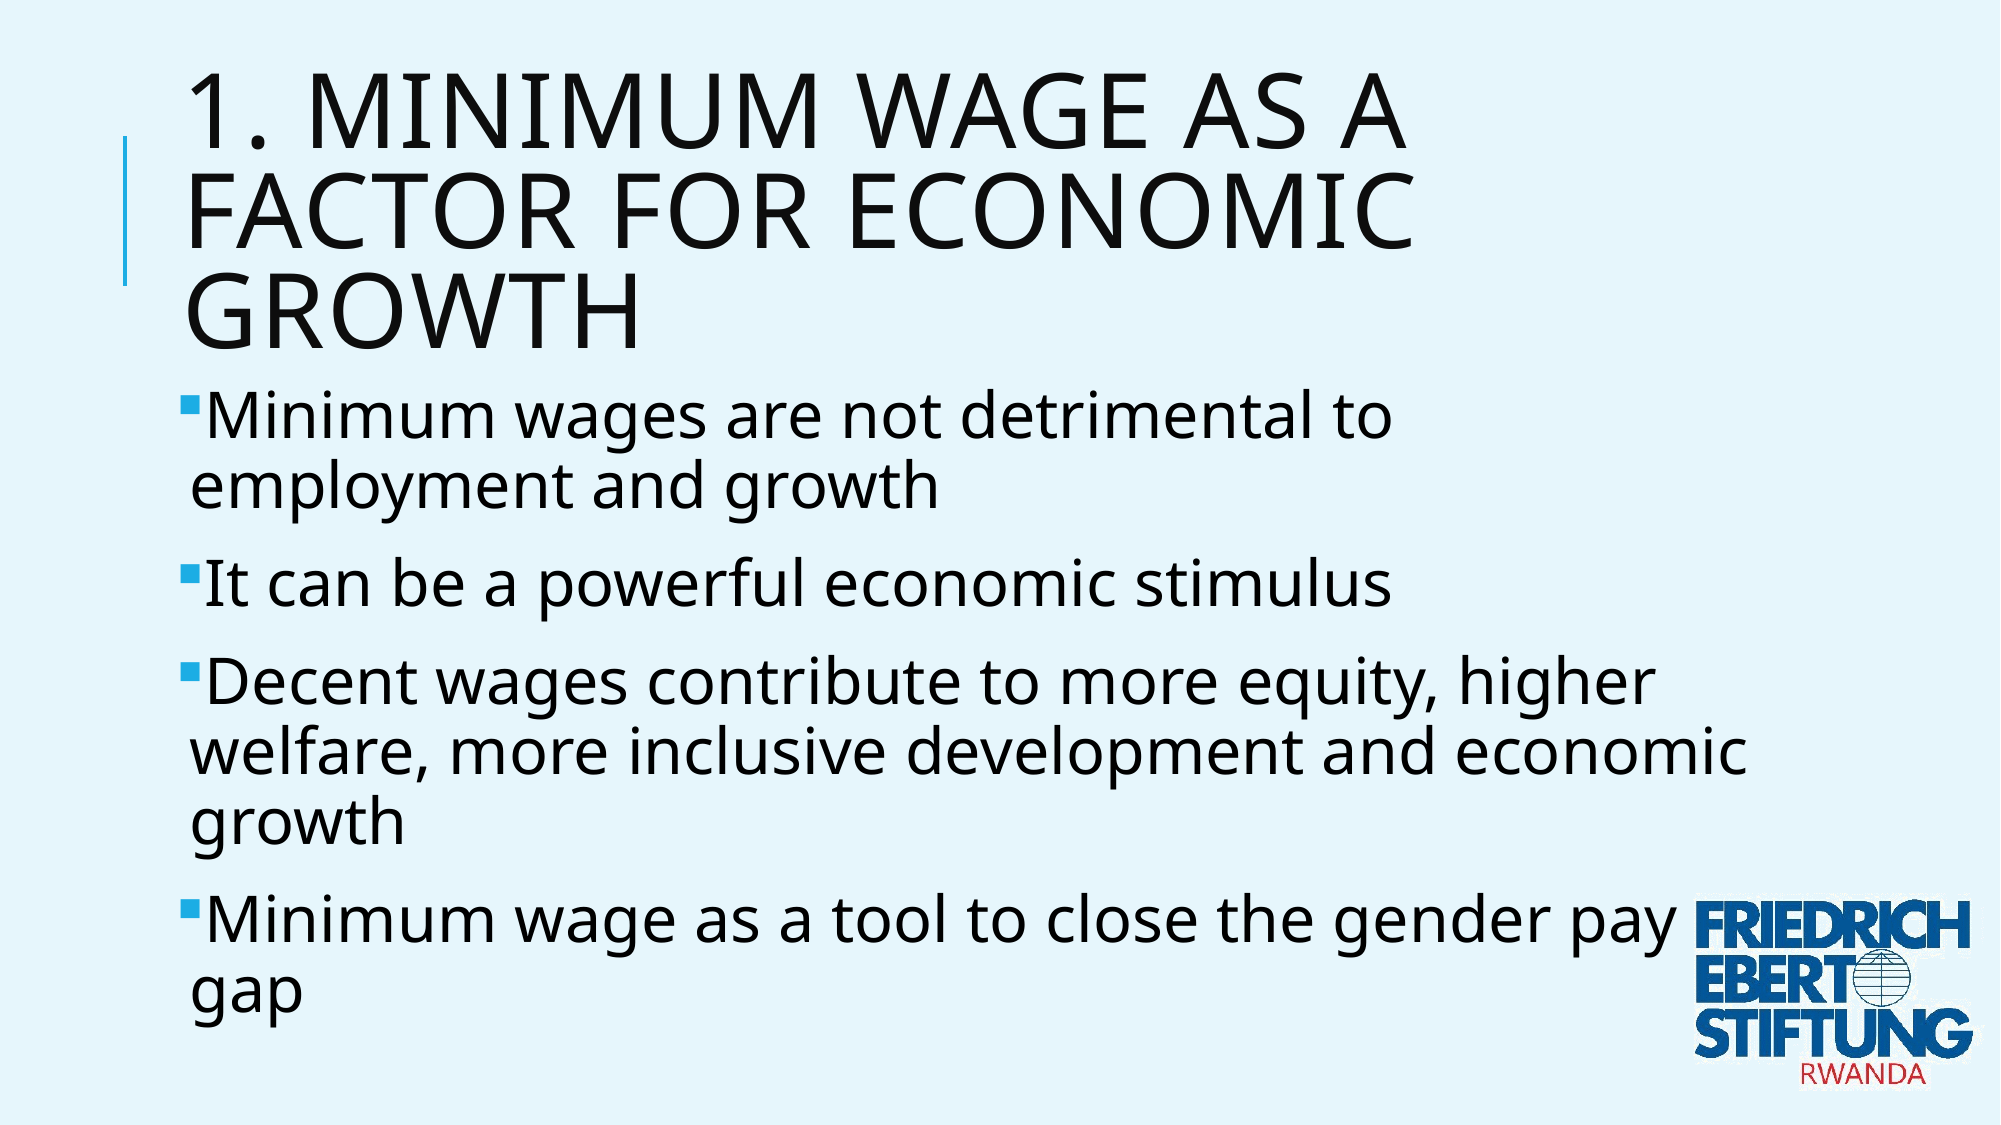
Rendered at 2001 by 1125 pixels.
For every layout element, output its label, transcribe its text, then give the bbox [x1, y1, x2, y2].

list Minimum wages are not detrimental to employment and growth It can be a powerful economic stimulus Decent wages contribute to more equity, higher welfare, more inclusive development and economic growth Minimum wage as a tool to close the gender pay gap [168, 375, 1763, 1035]
title 1. Minimum Wage as a factor for economic growth [168, 96, 1763, 342]
picture [1667, 814, 1997, 1125]
